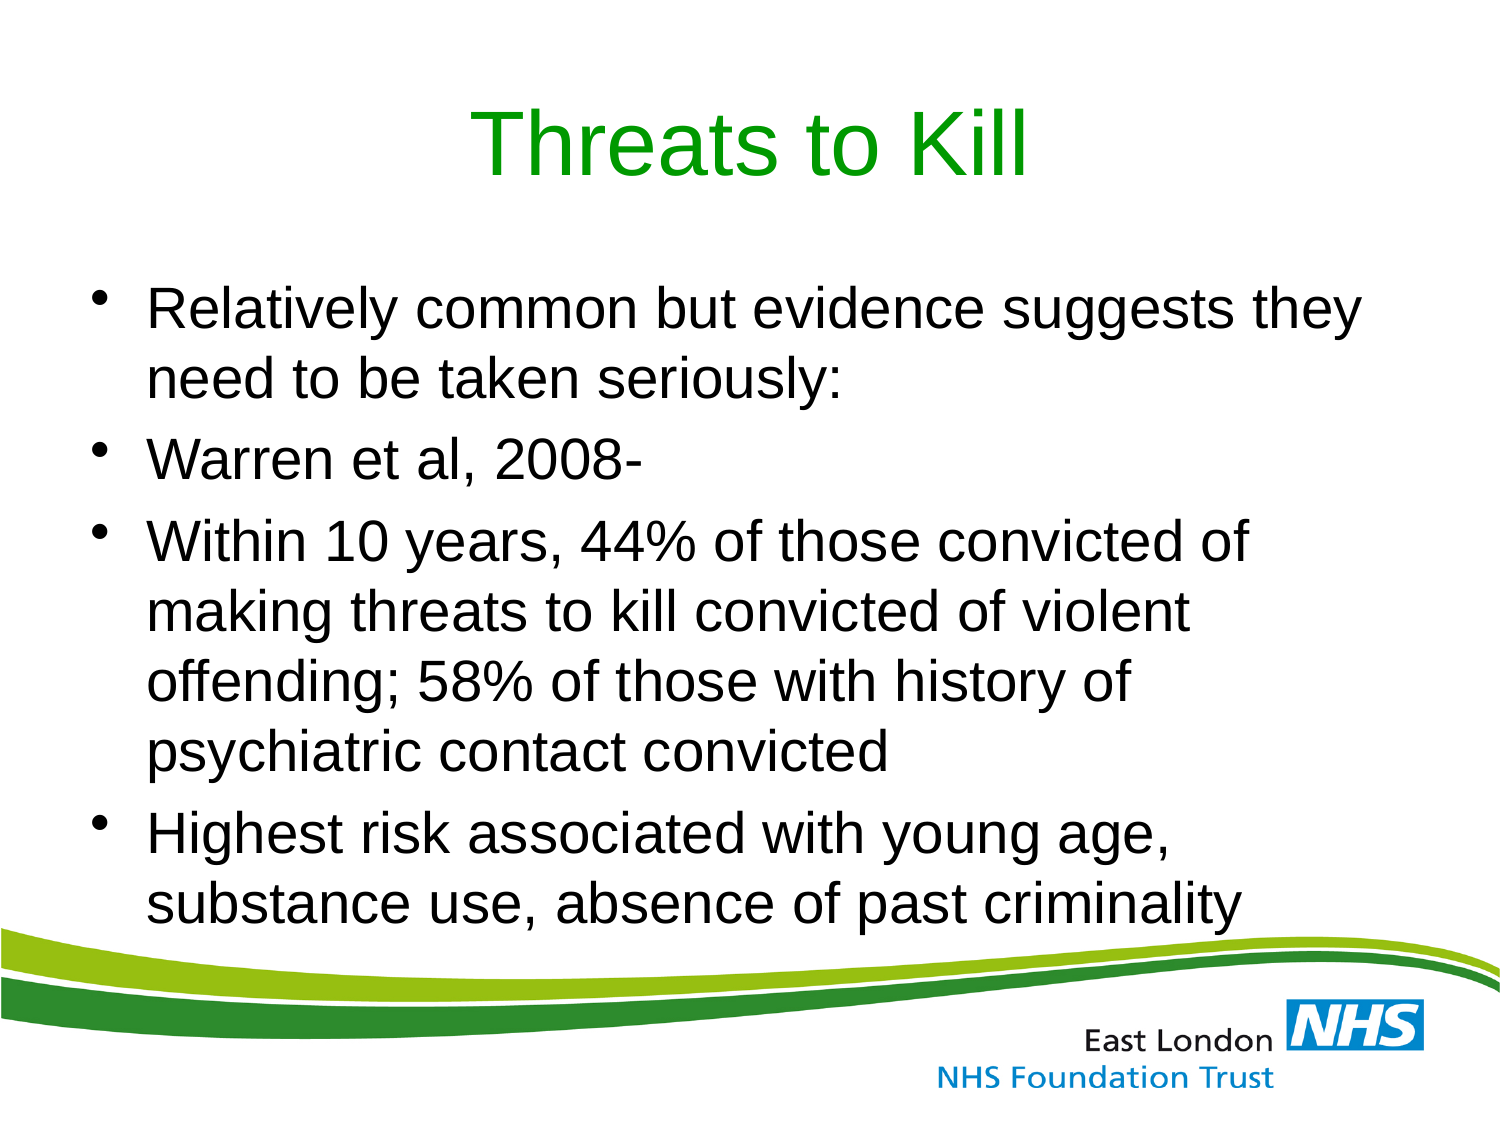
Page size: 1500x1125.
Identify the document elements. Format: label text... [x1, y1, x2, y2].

picture [1380, 1006, 1418, 1046]
picture [1338, 1006, 1384, 1045]
list Relatively common but evidence suggests they need to be taken seriously: Warren et al, 2008- Within 10 years, 44% of those convicted of making threats to kill convicted of violent offending; 58% of those with history of psychiatric contact convicted Highest risk associated with young age, substance use, absence of past criminality [74, 262, 1426, 1006]
picture [1175, 1075, 1183, 1088]
picture [942, 1072, 952, 1088]
picture [0, 928, 1500, 1088]
picture [1154, 1074, 1164, 1086]
title Threats to Kill [74, 44, 1426, 233]
picture [1073, 1075, 1081, 1088]
picture [966, 1078, 978, 1088]
picture [1032, 1074, 1042, 1086]
picture [1292, 1006, 1341, 1045]
picture [1093, 1074, 1102, 1088]
